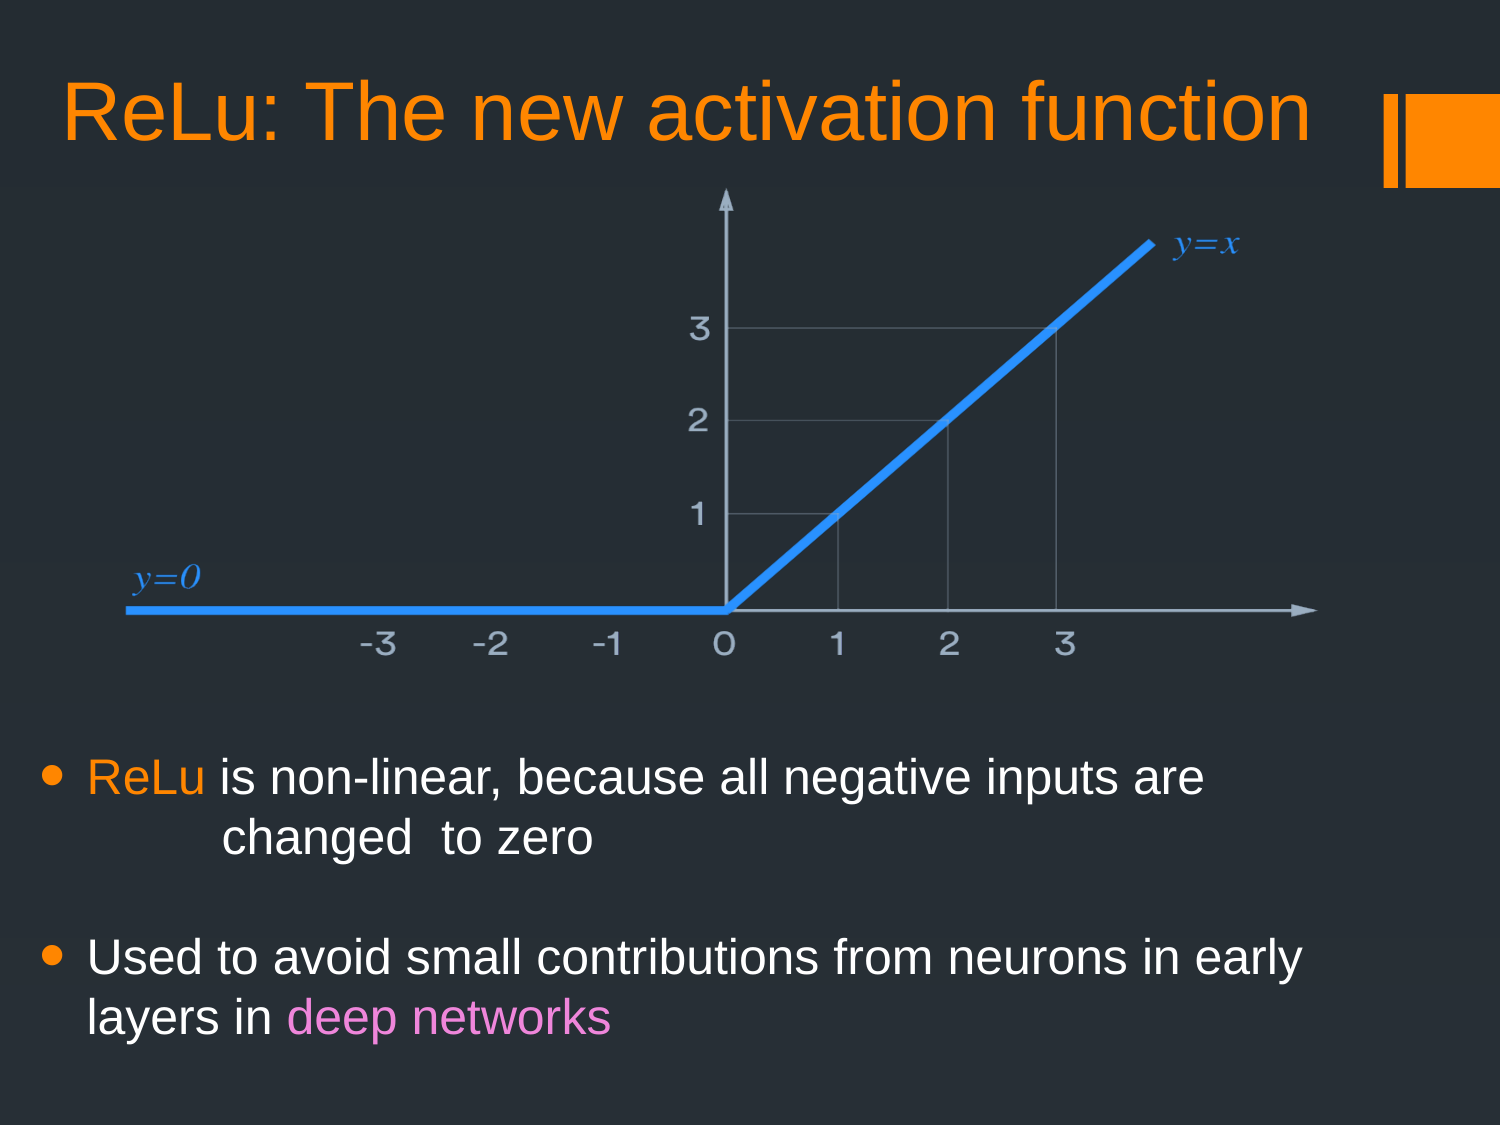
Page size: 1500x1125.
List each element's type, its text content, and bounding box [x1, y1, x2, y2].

title ReLu: The new activation function [0, 24, 1375, 165]
text_box ReLu is non-linear, because all negative inputs are changed to zero Used to avoid small contributions from neurons in early layers in deep networks [24, 737, 1450, 1053]
picture [124, 186, 1319, 658]
